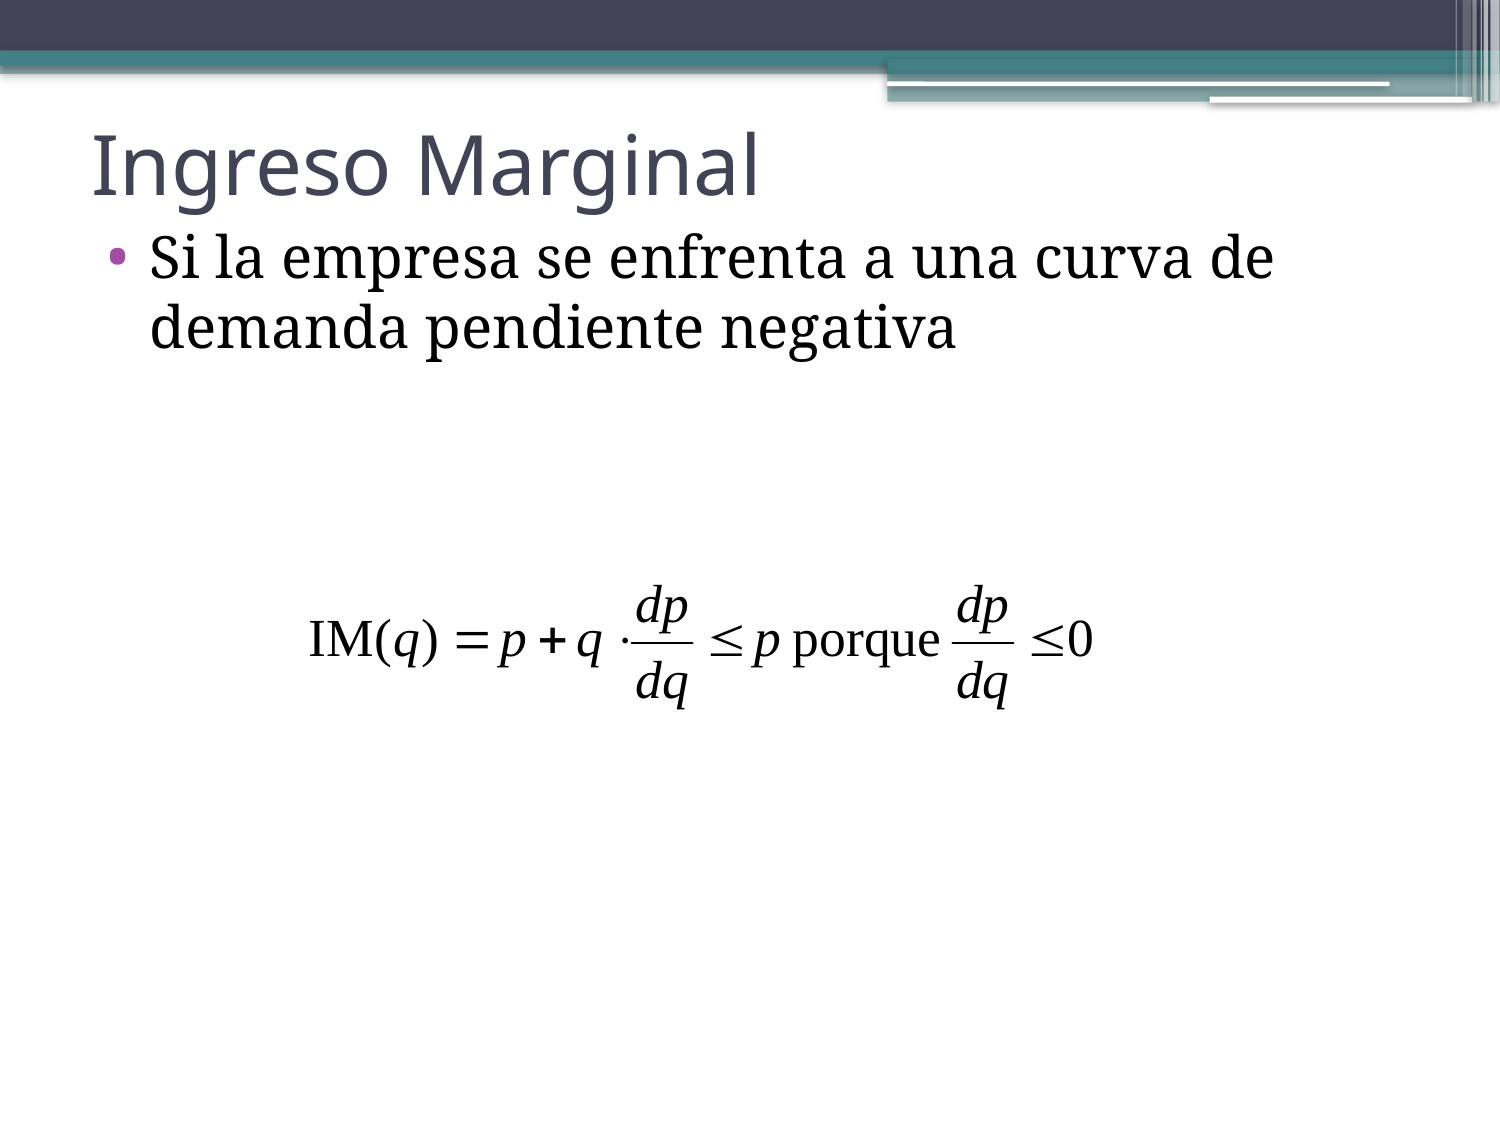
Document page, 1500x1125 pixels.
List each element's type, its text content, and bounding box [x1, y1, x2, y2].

list Si la empresa se enfrenta a una curva de demanda pendiente negativa [75, 212, 1425, 1079]
title Ingreso Marginal [76, 75, 1427, 250]
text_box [299, 571, 1104, 720]
